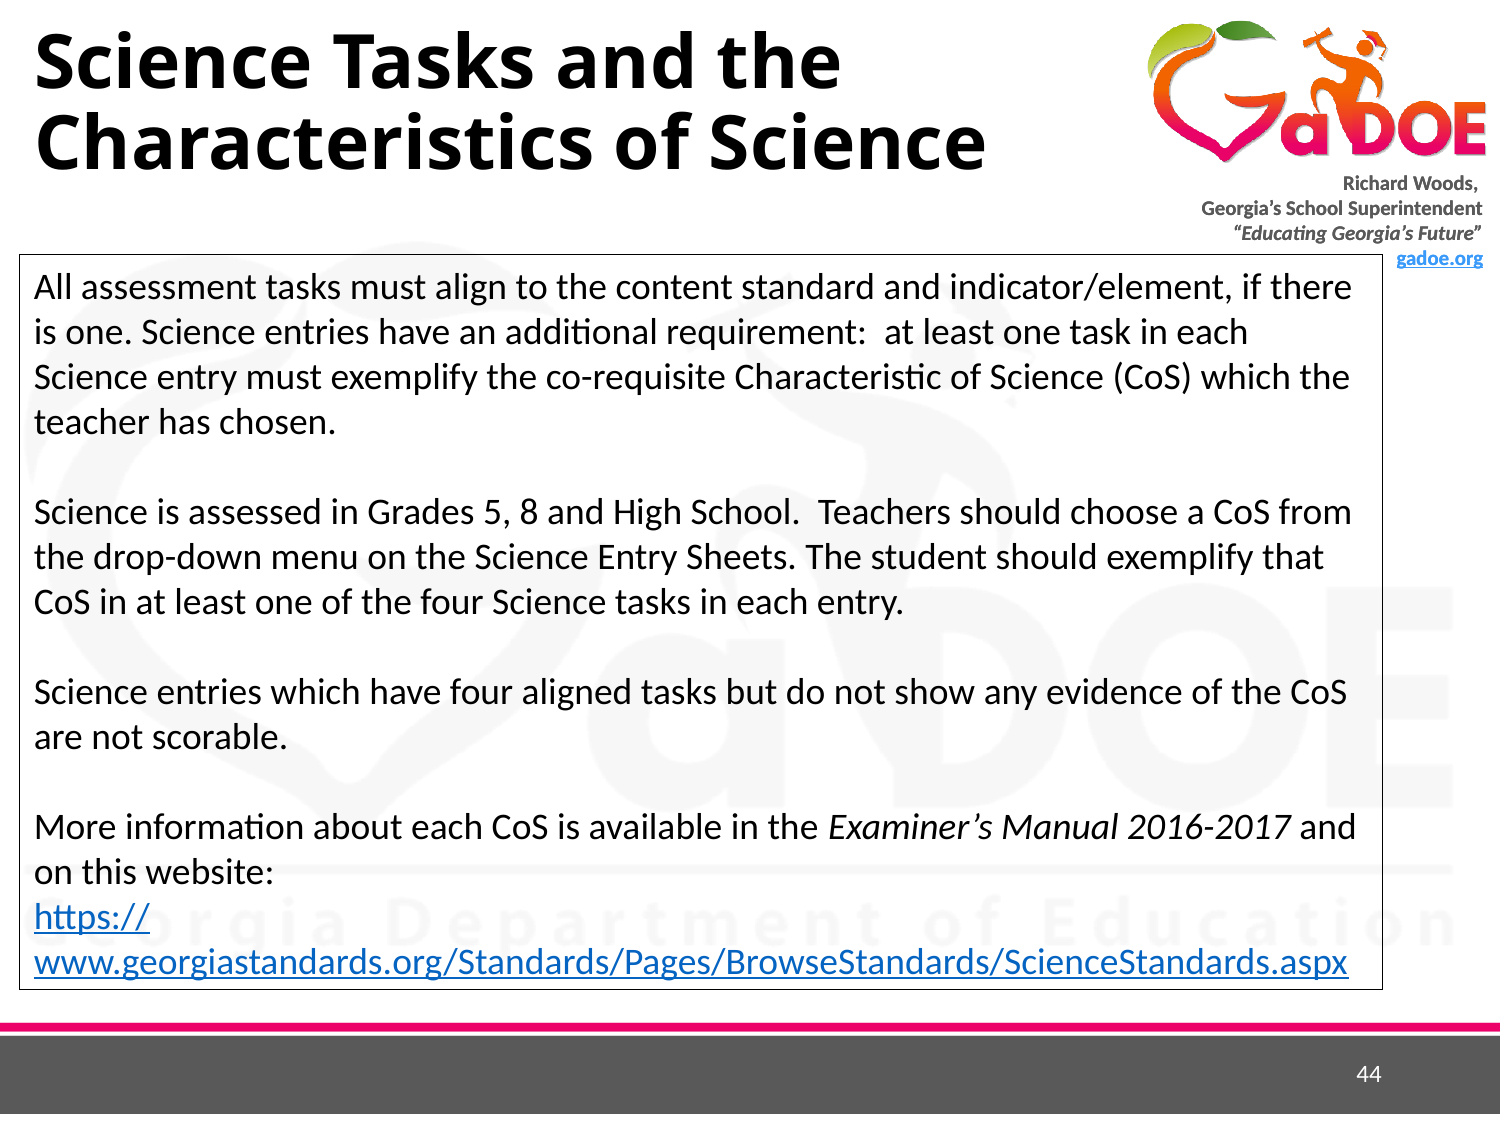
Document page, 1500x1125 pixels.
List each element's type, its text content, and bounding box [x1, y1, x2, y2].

picture [19, 235, 1473, 980]
slide_number 44 [1059, 1042, 1397, 1103]
text_box All assessment tasks must align to the content standard and indicator/element, if there is one. Science entries have an additional requirement: at least one task in each Science entry must exemplify the co-requisite Characteristic of Science (CoS) which the teacher has chosen. Science is assessed in Grades 5, 8 and High School. Teachers should choose a CoS from the drop-down menu on the Science Entry Sheets. The student should exemplify that CoS in at least one of the four Science tasks in each entry. Science entries which have four aligned tasks but do not show any evidence of the CoS are not scorable. More information about each CoS is available in the Examiner’s Manual 2016-2017 and on this website: https://www.georgiastandards.org/Standards/Pages/BrowseStandards/ScienceStandards.aspx [19, 254, 1383, 990]
title Science Tasks and the Characteristics of Science [19, 6, 1060, 203]
picture [1135, 8, 1499, 164]
